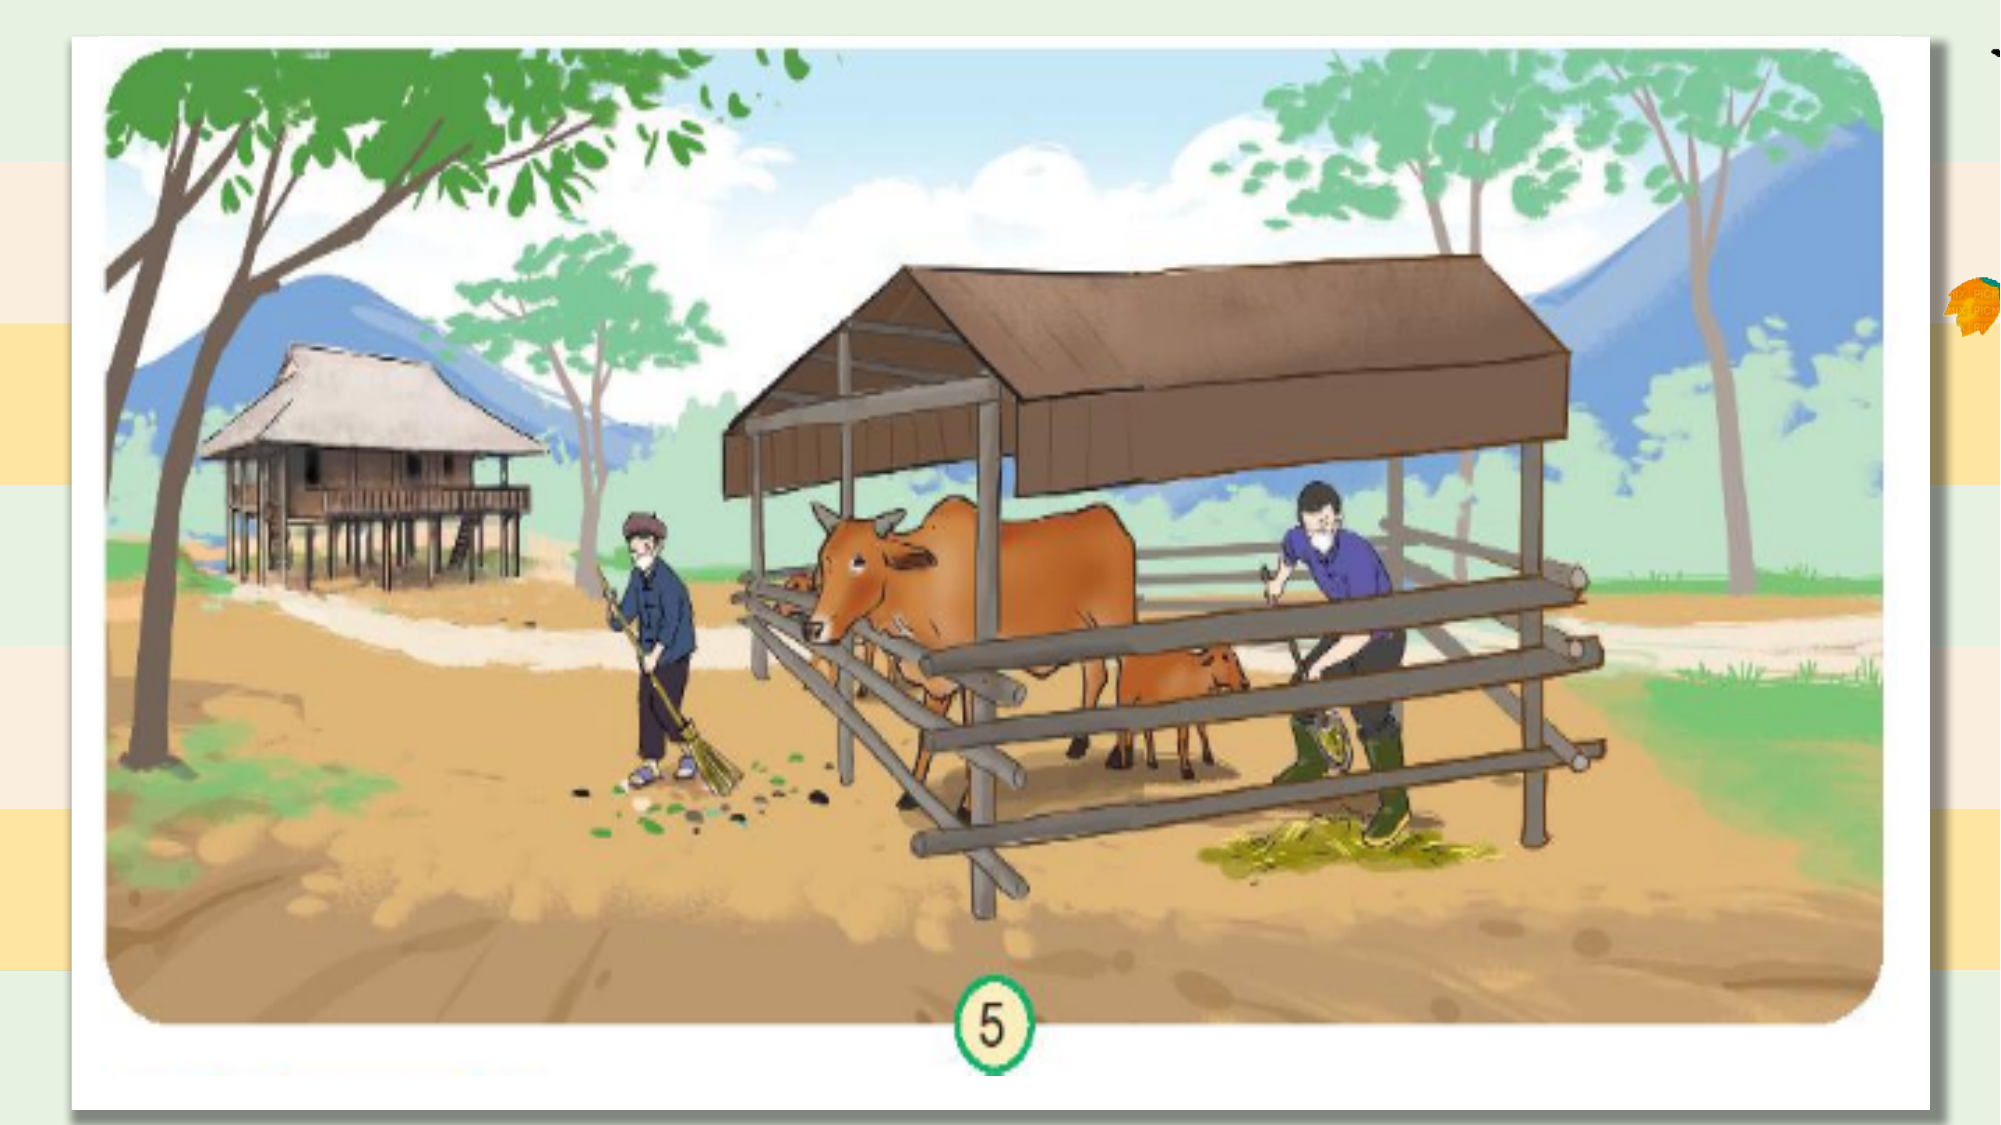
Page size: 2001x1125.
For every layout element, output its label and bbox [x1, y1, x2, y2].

text_box [0, 0, 2000, 1125]
picture [99, 0, 2000, 1076]
